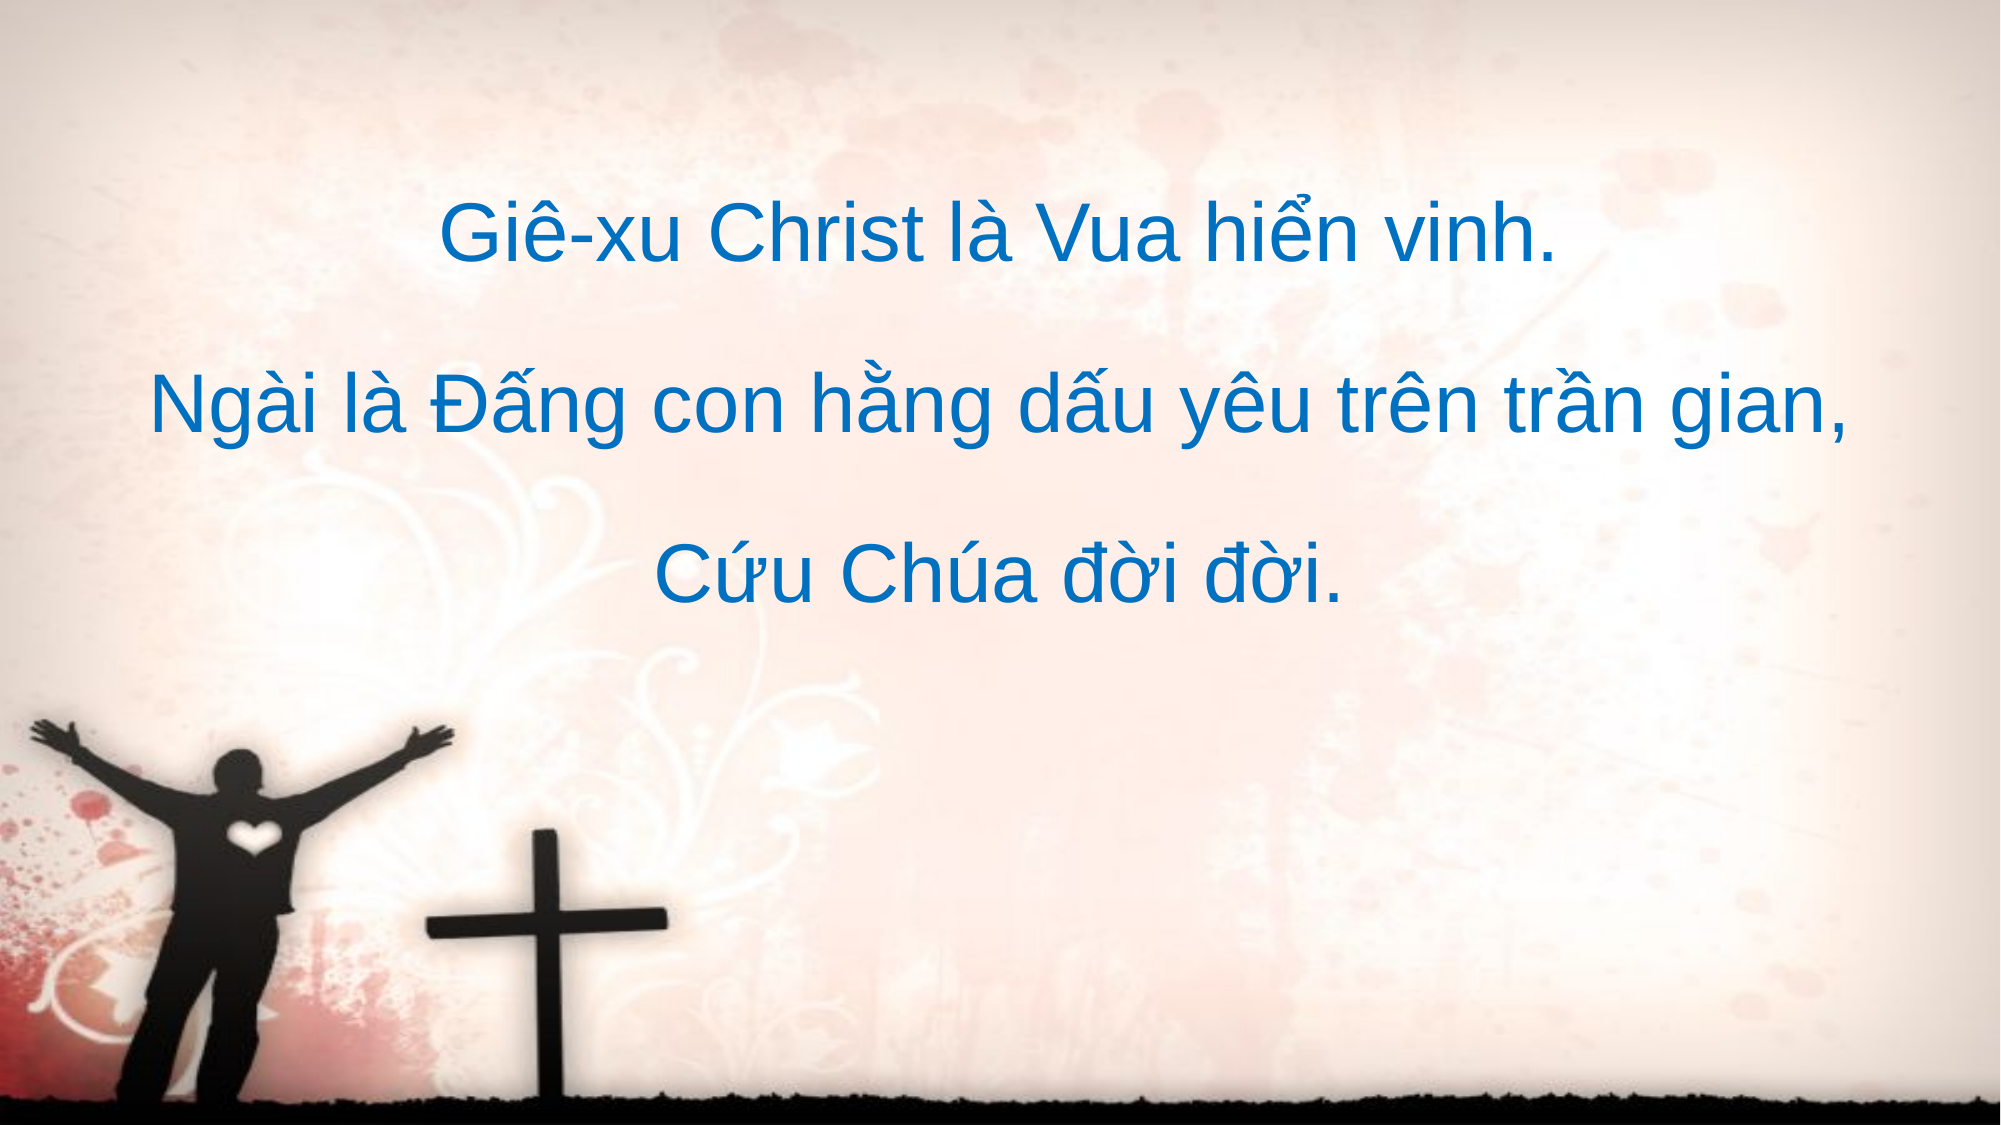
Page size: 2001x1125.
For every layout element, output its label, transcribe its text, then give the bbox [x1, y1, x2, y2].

list Giê-xu Christ là Vua hiển vinh. Ngài là Đấng con hằng dấu yêu trên trần gian, Cứu Chúa đời đời. [0, 0, 2000, 1125]
